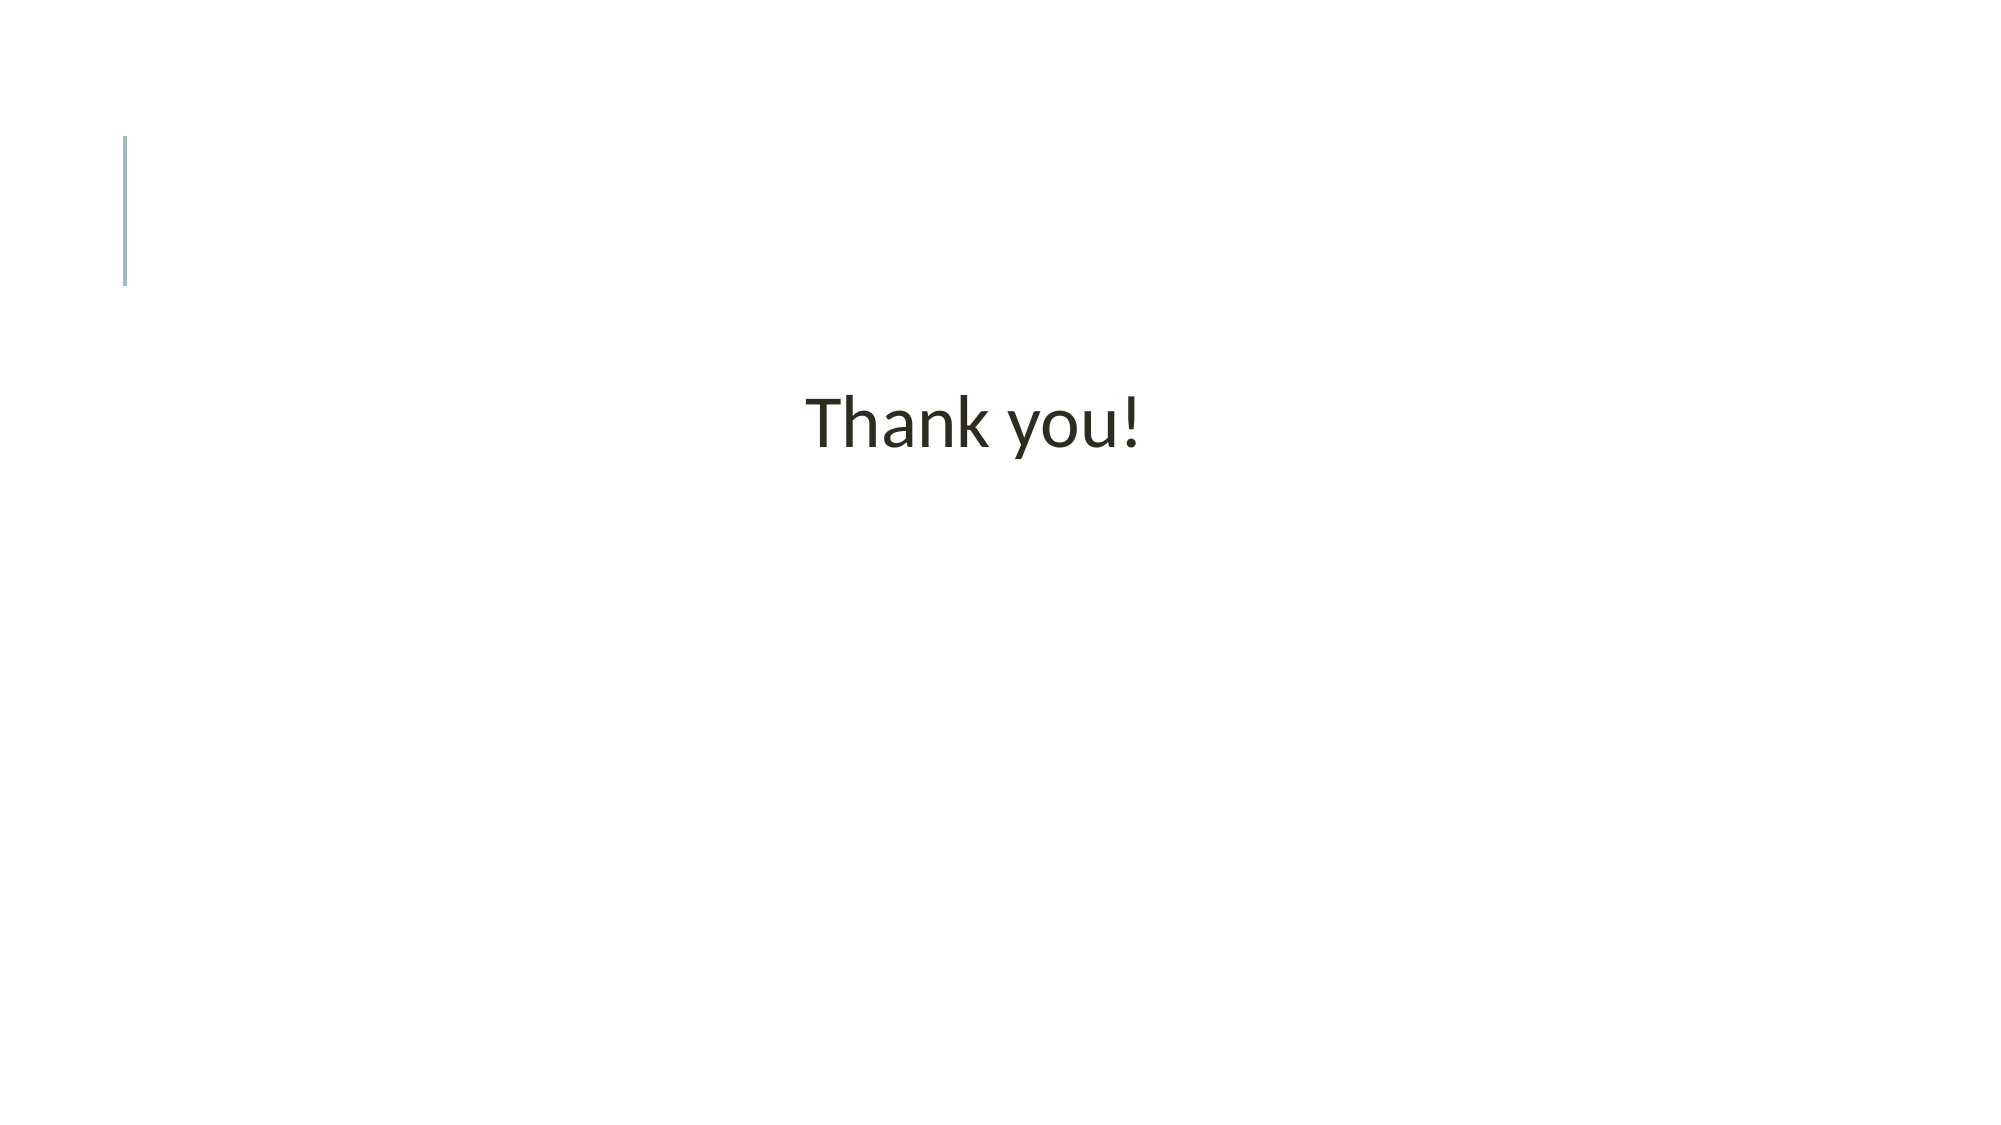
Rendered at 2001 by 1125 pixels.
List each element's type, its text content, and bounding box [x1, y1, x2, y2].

list Thank you! [168, 375, 1763, 1035]
